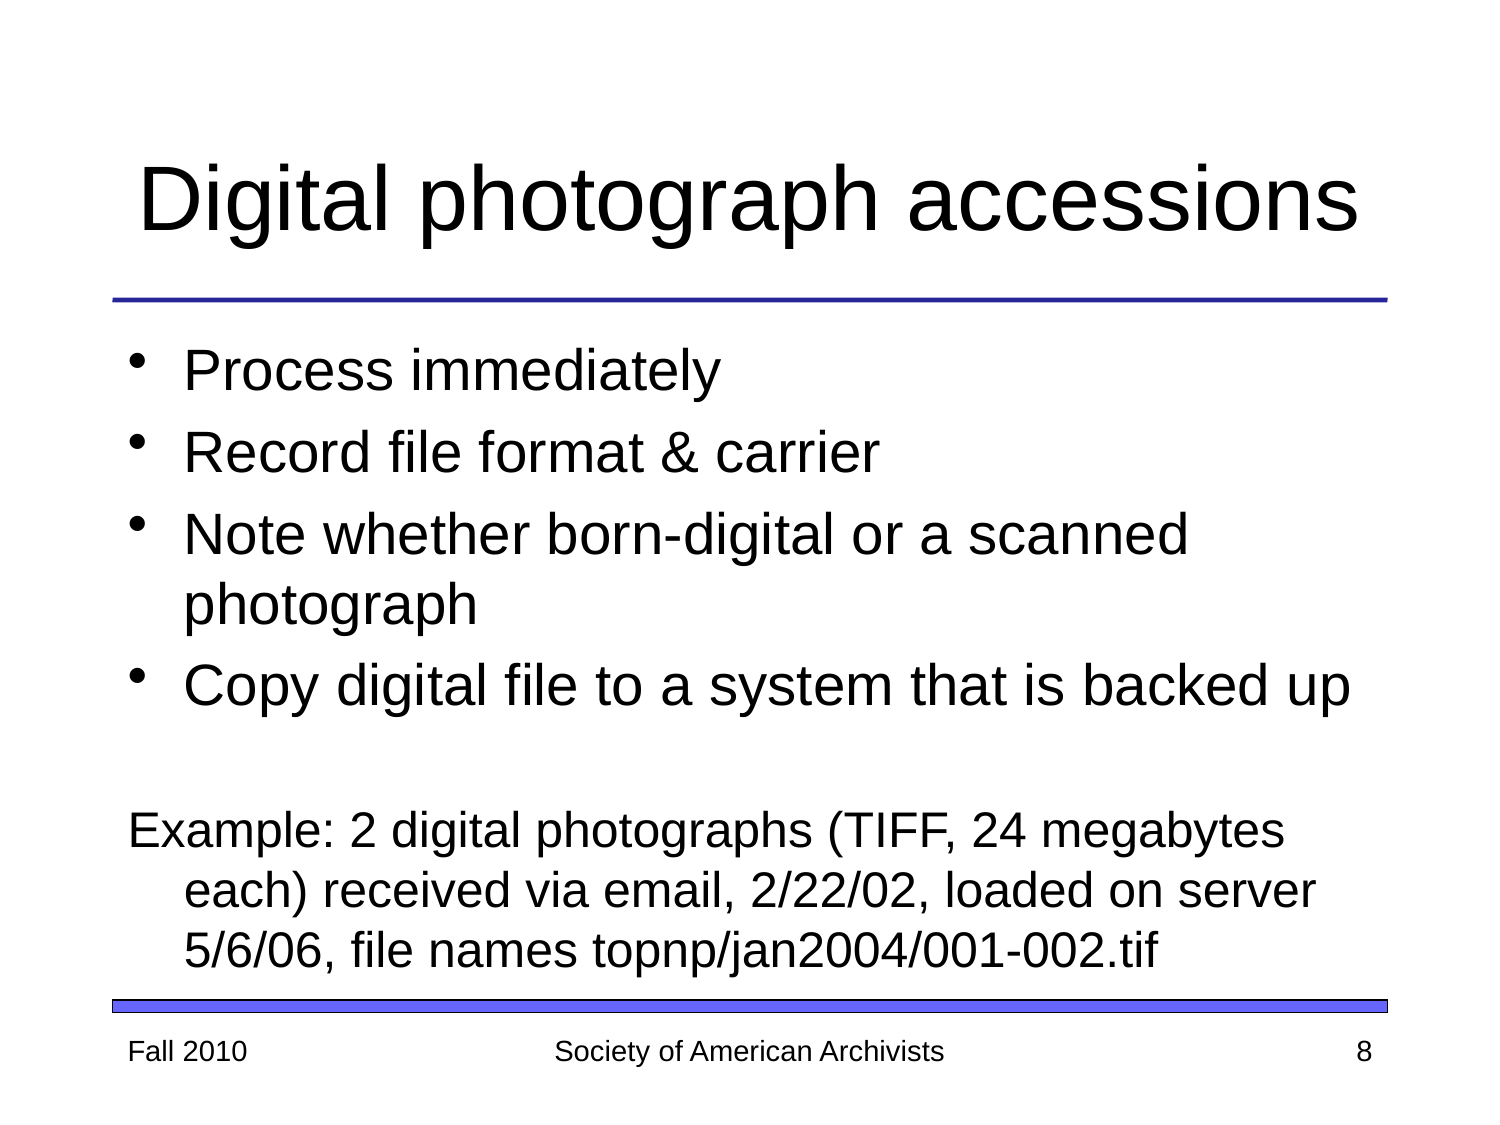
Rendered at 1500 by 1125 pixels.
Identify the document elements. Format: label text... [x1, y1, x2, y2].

title Digital photograph accessions [112, 99, 1388, 288]
footer Society of American Archivists [512, 1024, 988, 1101]
slide_number Fall 2010 [112, 1024, 426, 1101]
slide_number 8 [1074, 1024, 1388, 1101]
list Process immediately Record file format & carrier Note whether born-digital or a scanned photograph Copy digital file to a system that is backed up Example: 2 digital photographs (TIFF, 24 megabytes each) received via email, 2/22/02, loaded on server 5/6/06, file names topnp/jan2004/001-002.tif [112, 324, 1388, 1001]
